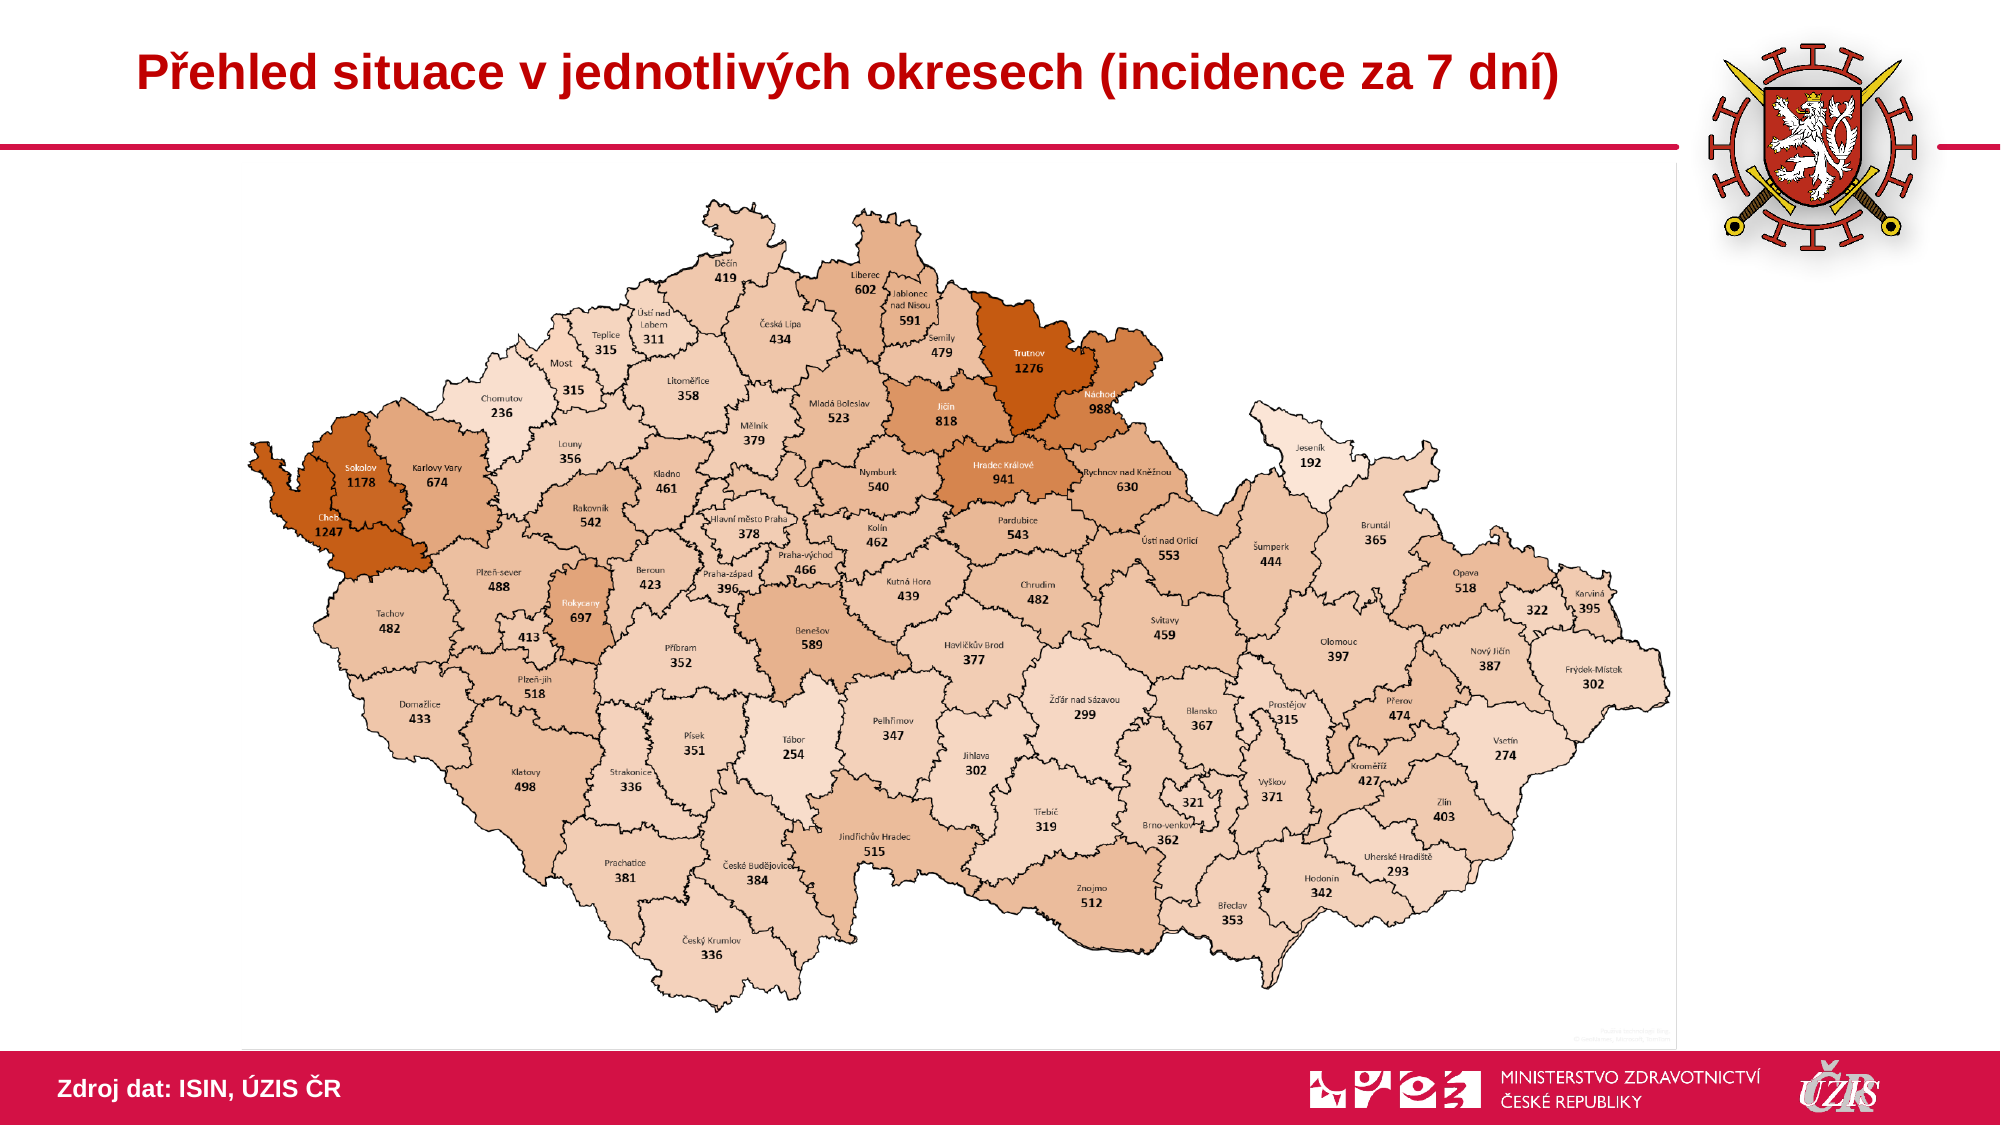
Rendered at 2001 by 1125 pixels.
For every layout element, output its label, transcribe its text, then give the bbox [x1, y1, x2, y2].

picture [1778, 1050, 1901, 1125]
picture [241, 162, 1677, 1050]
title Přehled situace v jednotlivých okresech (incidence za 7 dní) [121, 0, 1677, 147]
text_box Zdroj dat: ISIN, ÚZIS ČR [42, 1064, 357, 1110]
picture [1702, 37, 1923, 257]
picture [1308, 1068, 1762, 1108]
